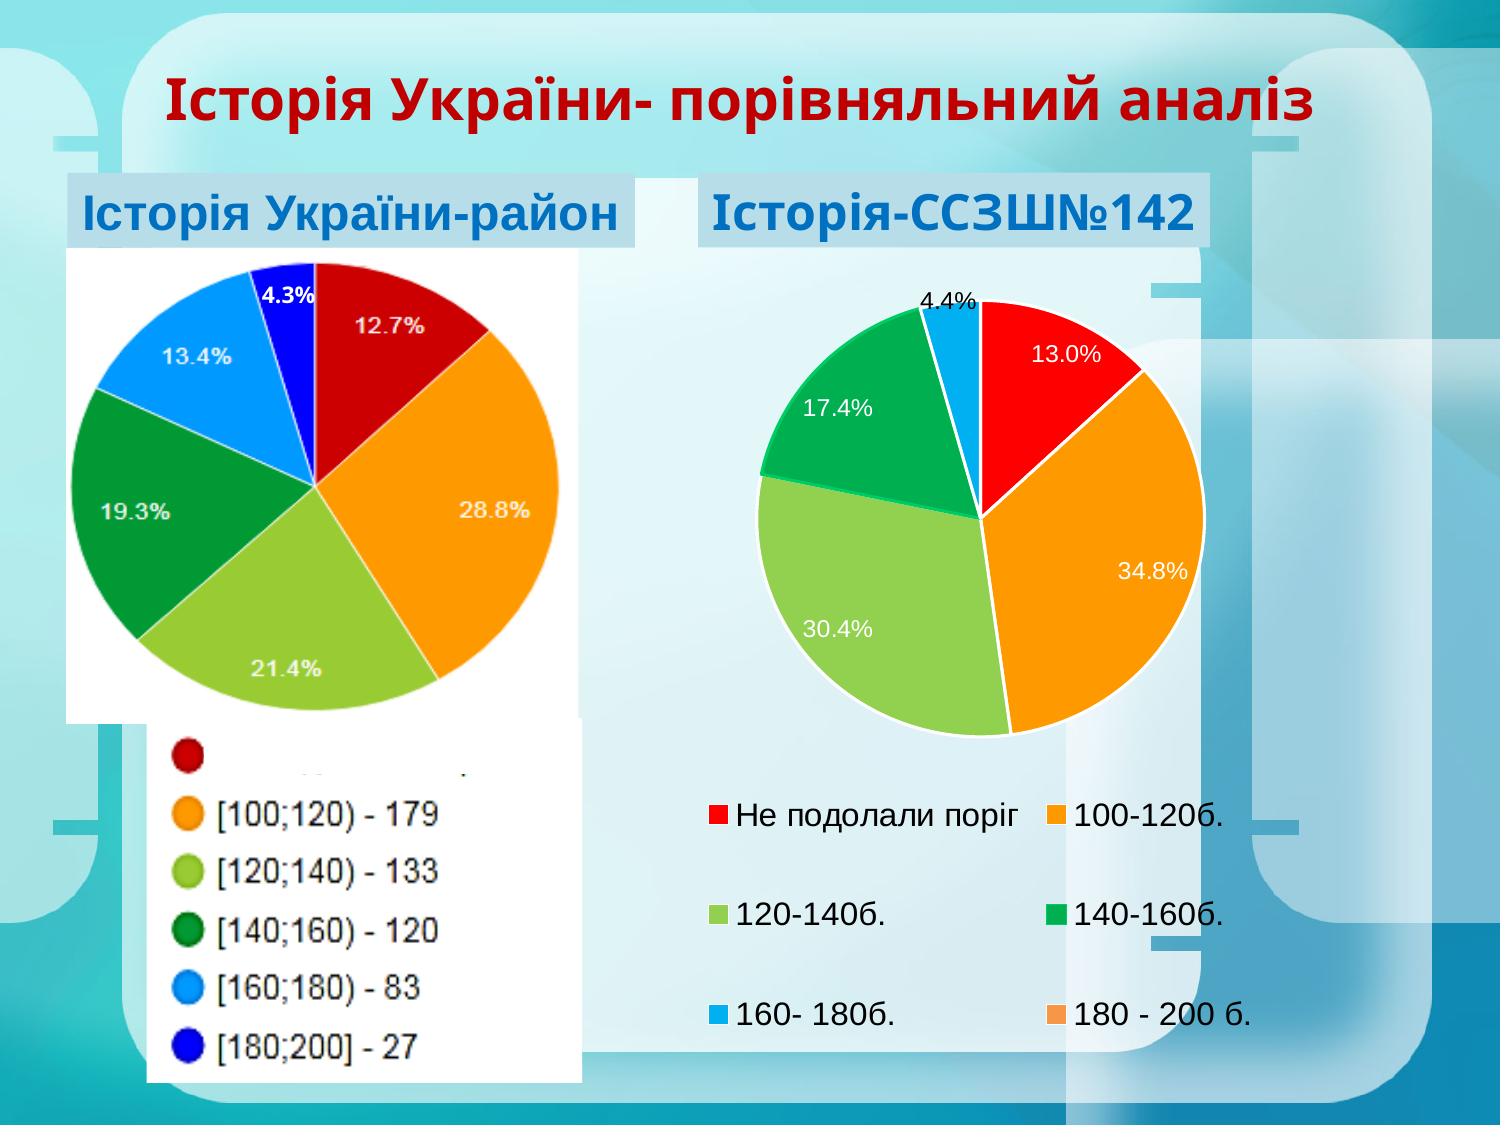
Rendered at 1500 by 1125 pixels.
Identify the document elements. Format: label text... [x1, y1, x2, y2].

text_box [66, 248, 579, 724]
picture [0, 0, 1500, 1125]
text_box Історія України- порівняльний аналіз [150, 54, 1330, 140]
text_box Історія України-район [67, 172, 635, 248]
chart [587, 267, 1338, 1097]
text_box Історія-ССЗШ№142 [698, 172, 1210, 248]
